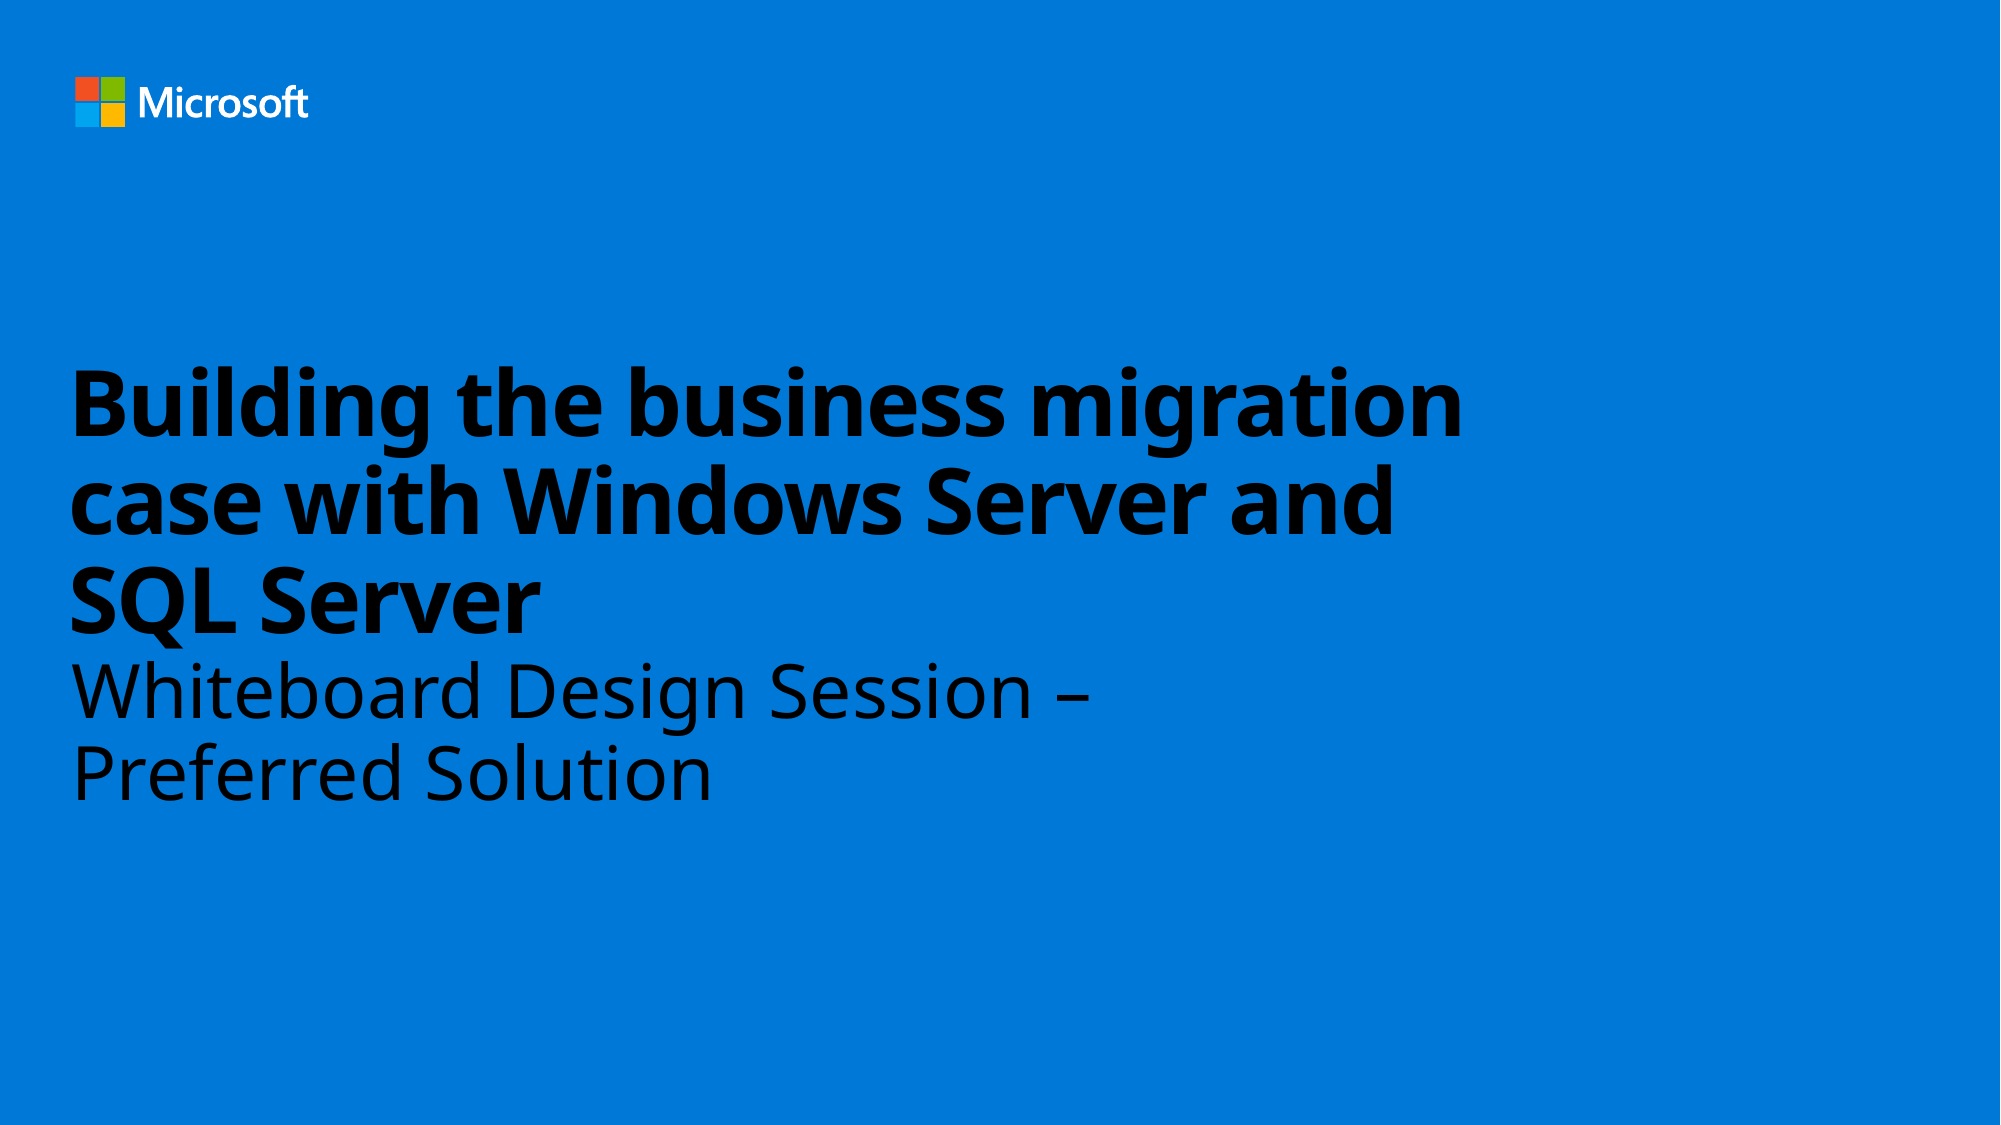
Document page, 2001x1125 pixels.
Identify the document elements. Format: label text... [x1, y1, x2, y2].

list Whiteboard Design Session – Preferred Solution [44, 636, 1221, 931]
title Building the business migration case with Windows Server and SQL Server [44, 341, 1515, 636]
